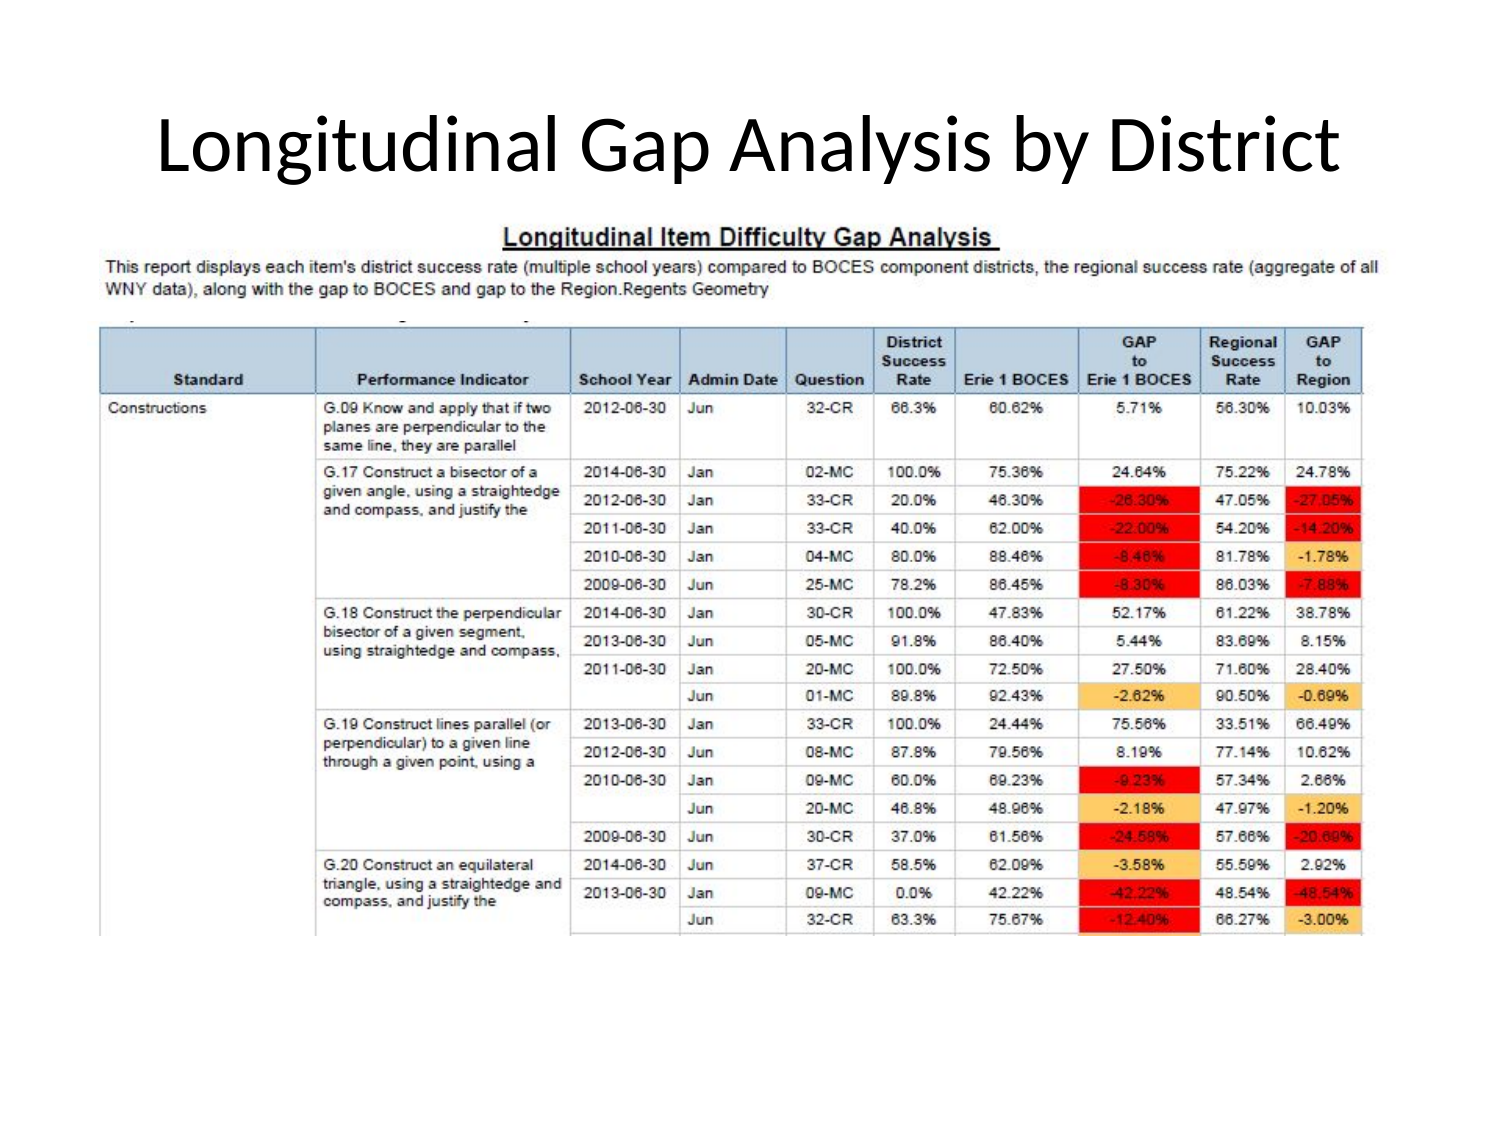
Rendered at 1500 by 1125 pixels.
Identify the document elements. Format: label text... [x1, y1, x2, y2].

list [99, 199, 1396, 312]
title Longitudinal Gap Analysis by District [75, 45, 1425, 233]
picture [87, 321, 1398, 937]
